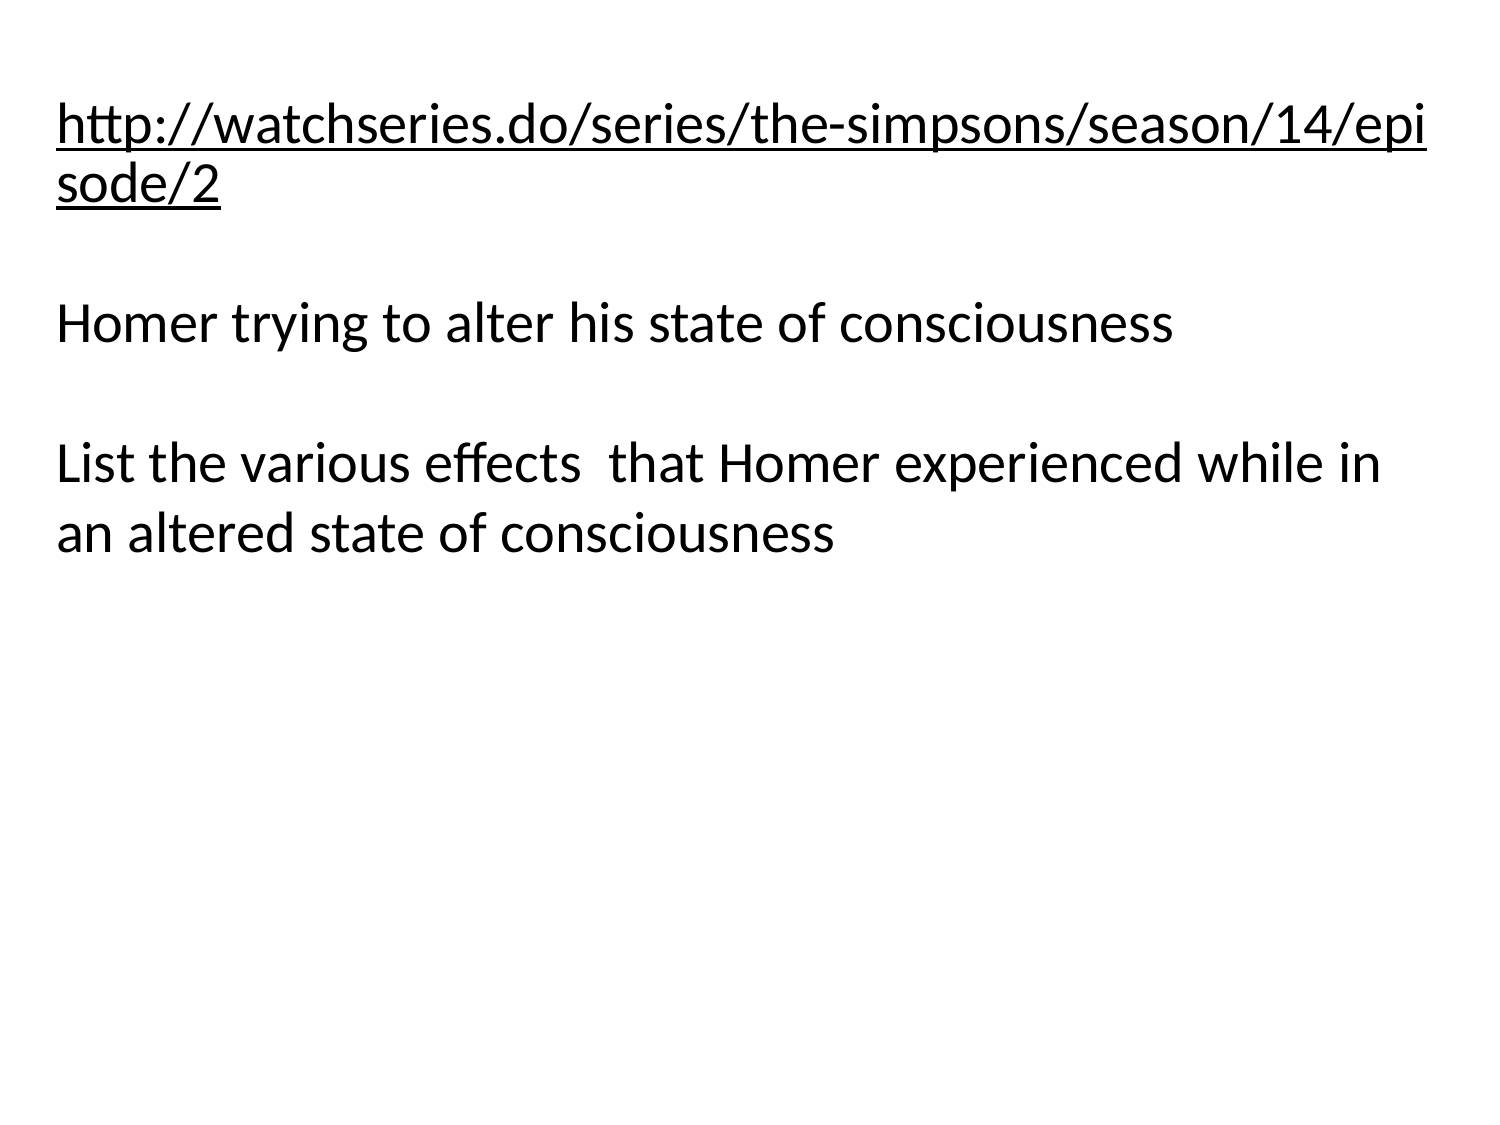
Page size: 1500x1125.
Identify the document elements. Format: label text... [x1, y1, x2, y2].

text_box http://watchseries.do/series/the-simpsons/season/14/episode/2 Homer trying to alter his state of consciousness List the various effects that Homer experienced while in an altered state of consciousness [41, 78, 1447, 513]
